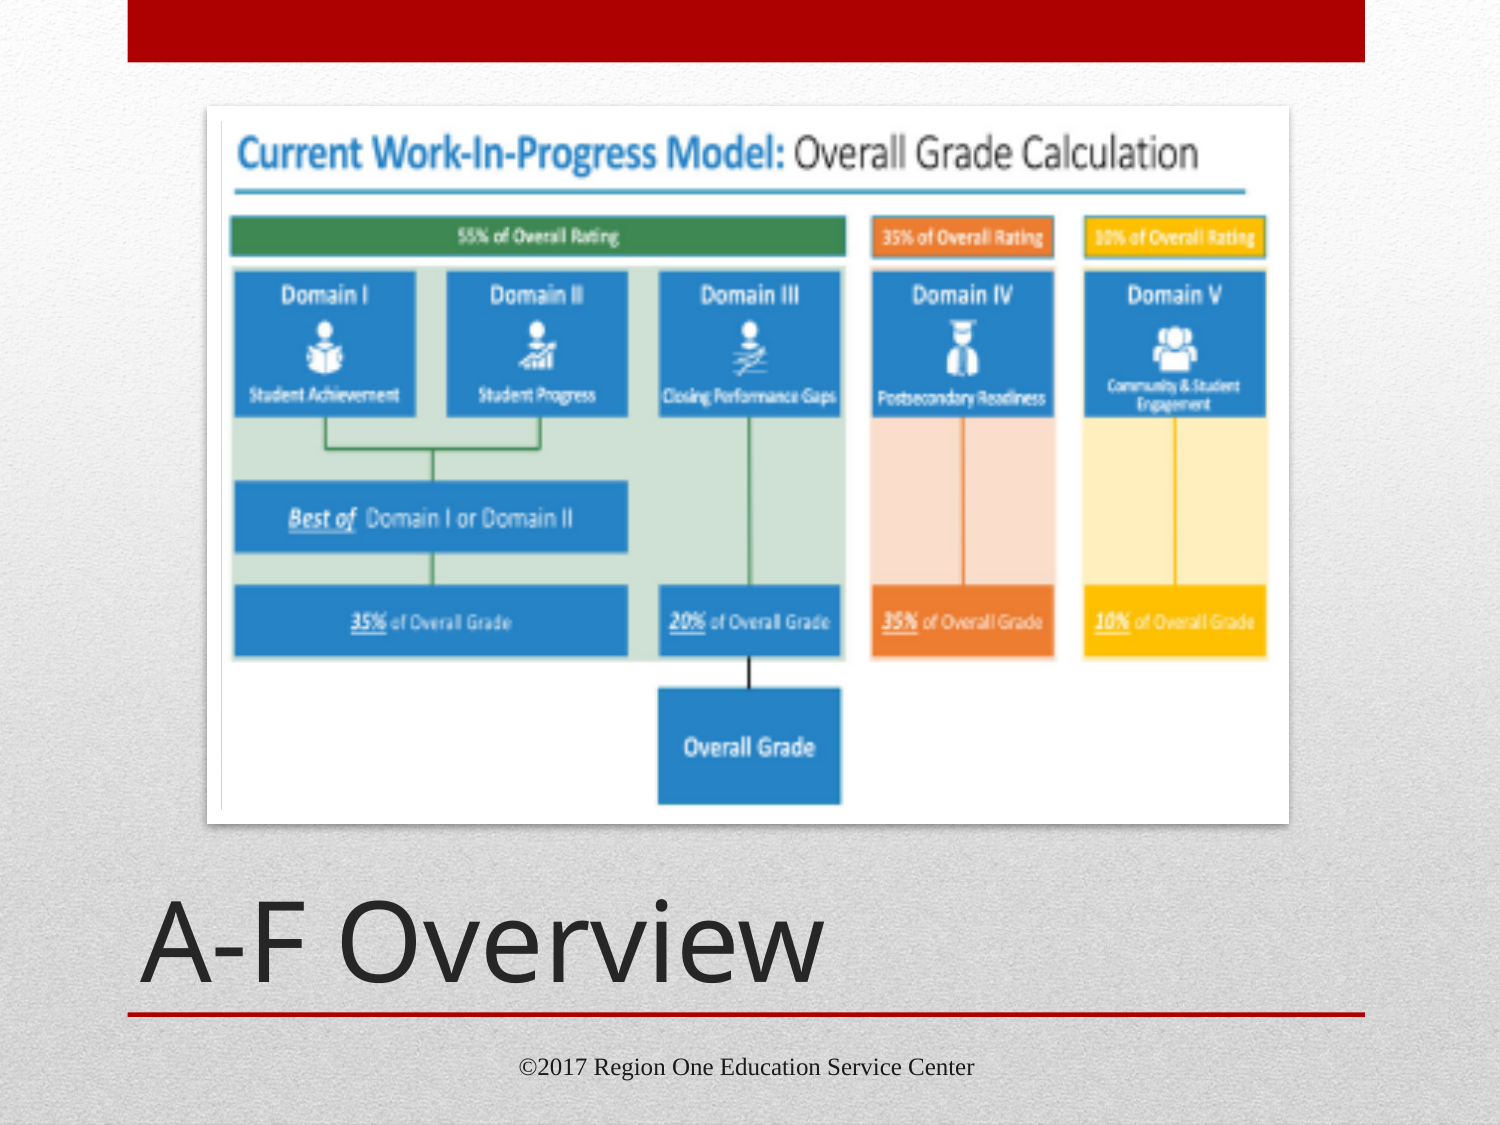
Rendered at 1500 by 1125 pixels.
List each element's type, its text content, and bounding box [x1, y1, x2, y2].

title A-F Overview [125, 750, 1238, 1013]
footer ©2017 Region One Education Service Center [131, 1035, 1363, 1096]
picture [220, 120, 1275, 811]
